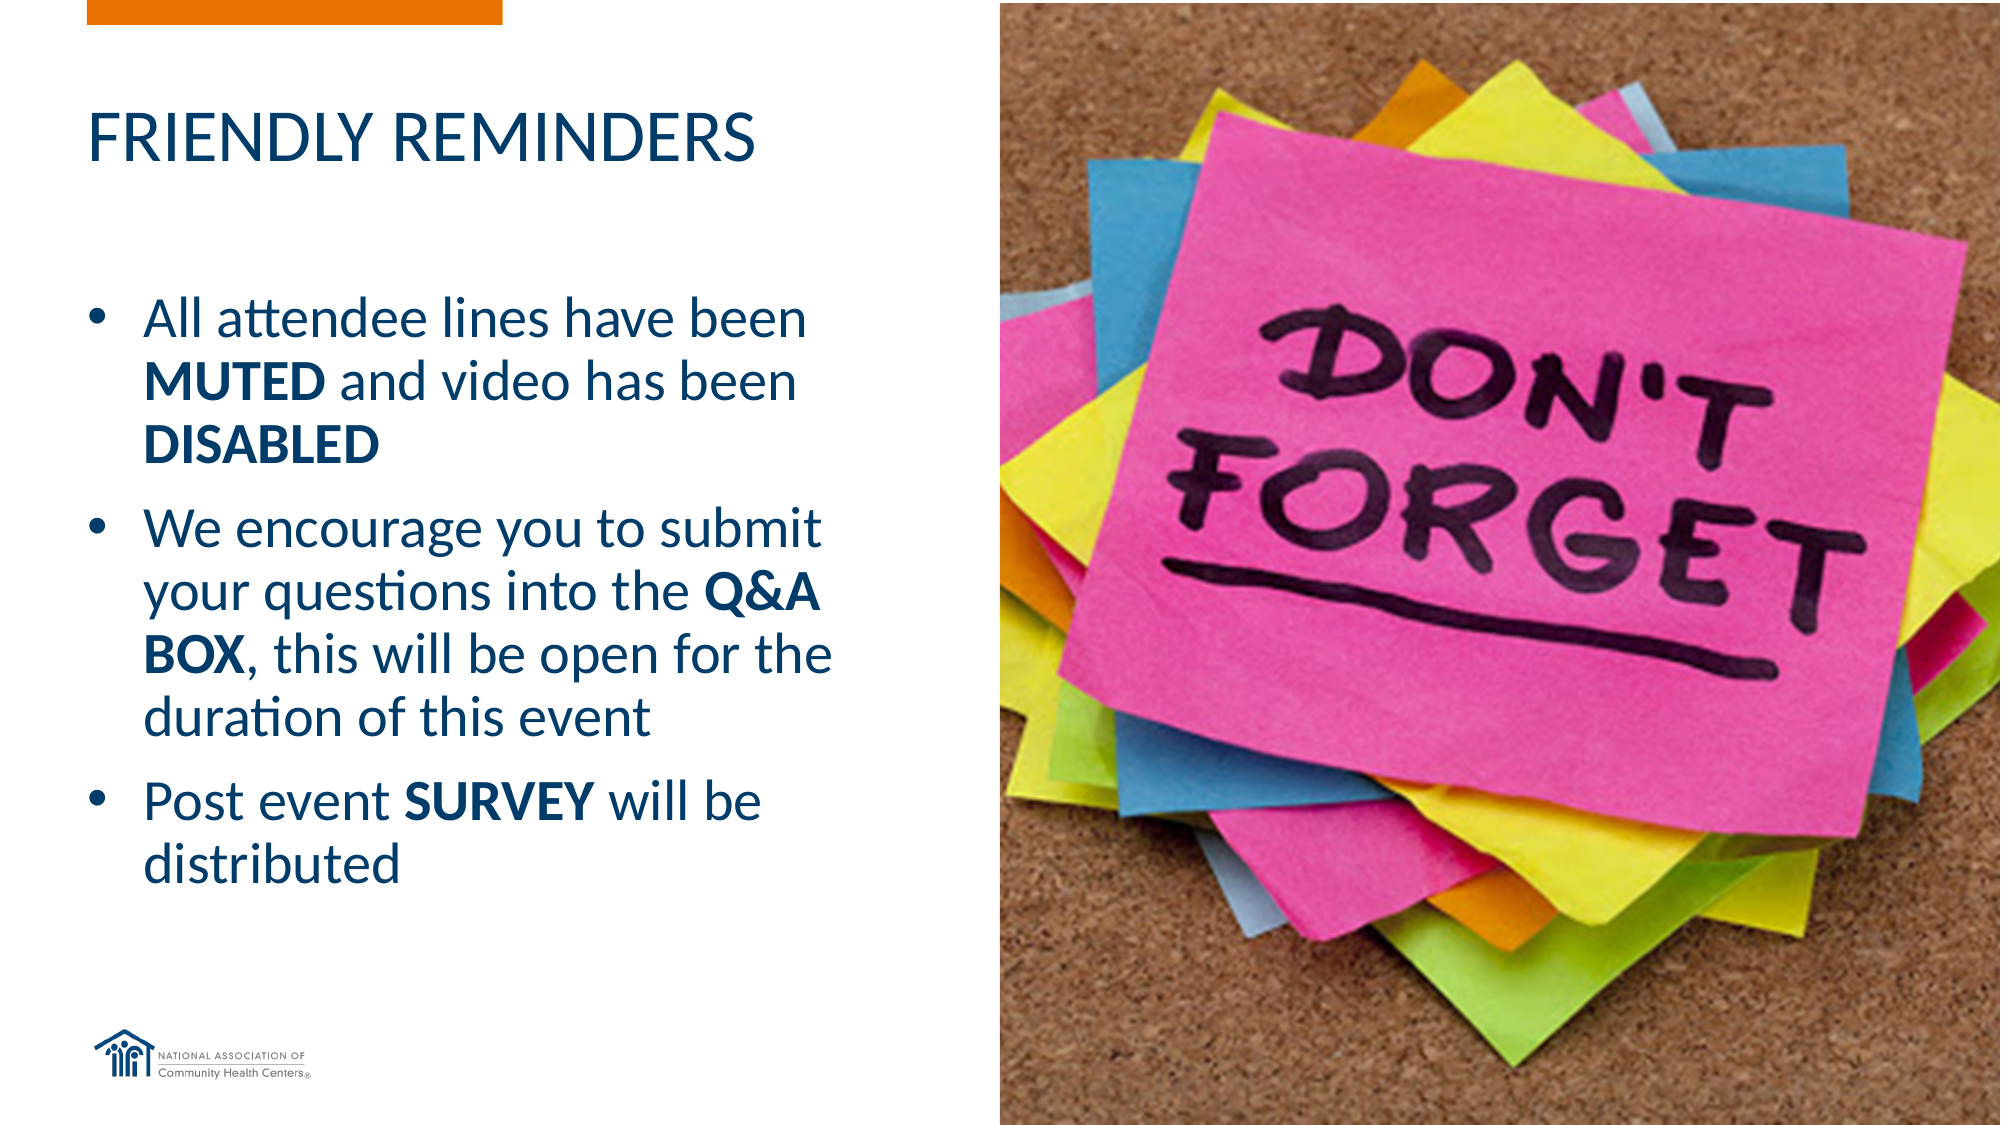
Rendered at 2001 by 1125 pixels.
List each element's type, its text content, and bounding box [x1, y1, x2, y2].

list All attendee lines have been MUTED and video has been DISABLED We encourage you to submit your questions into the Q&A BOX, this will be open for the duration of this event Post event SURVEY will be distributed [86, 287, 882, 900]
title FRIENDLY REMINDERS [86, 100, 950, 250]
picture [999, 3, 2000, 1125]
